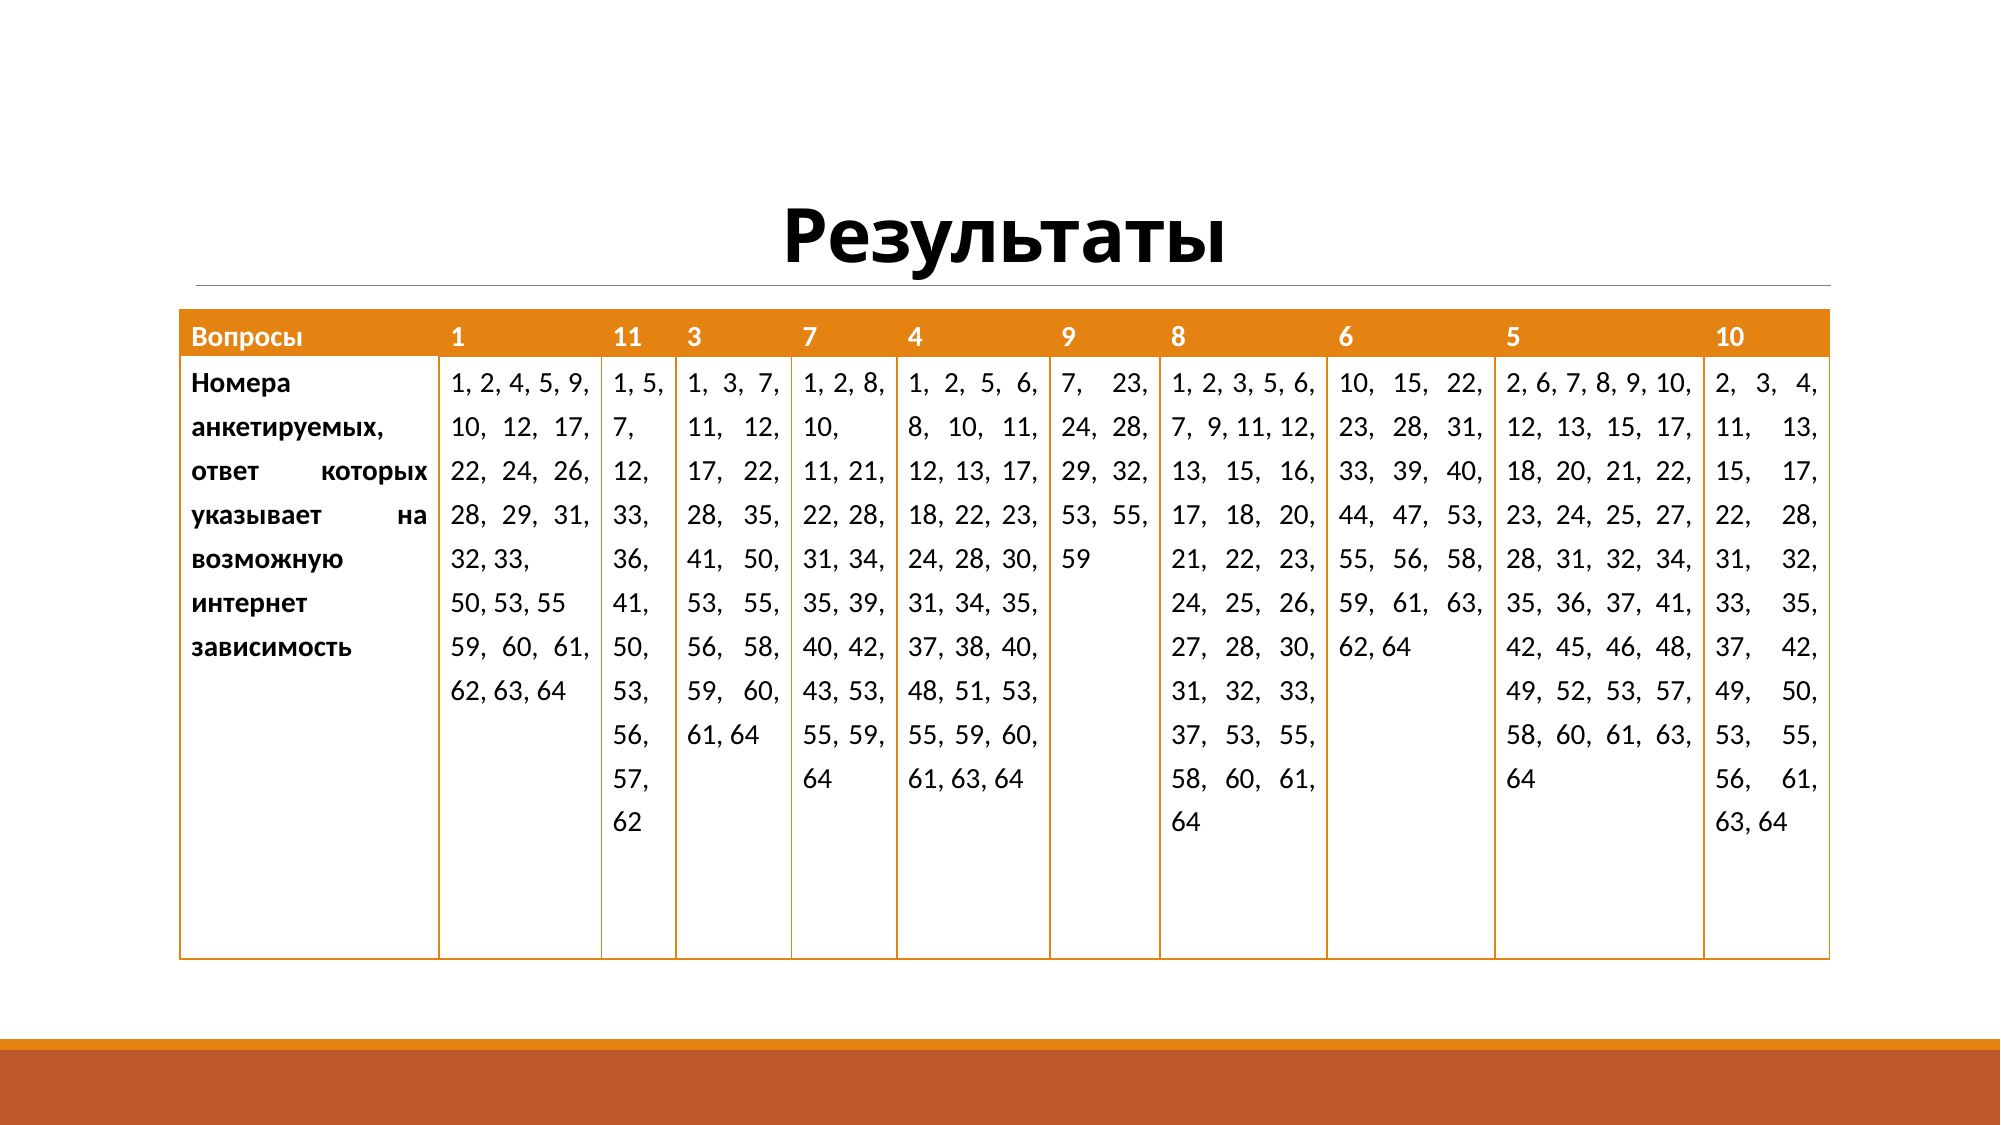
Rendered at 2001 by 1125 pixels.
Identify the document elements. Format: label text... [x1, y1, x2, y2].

table_header 7 [792, 311, 897, 355]
table_cell 1, 2, 3, 5, 6, 7, 9, 11, 12, 13, 15, 16, 17, 18, 20, 21, 22, 23, 24, 25, 26, 27, 28, 30, 31, 32, 33, 37, 53, 55, 58, 60, 61, 64 [1161, 357, 1326, 958]
table_header 6 [1327, 311, 1495, 355]
table_cell 1, 2, 8, 10, 11, 21, 22, 28, 31, 34, 35, 39, 40, 42, 43, 53, 55, 59, 64 [792, 357, 896, 958]
table_cell 7, 23, 24, 28, 29, 32, 53, 55, 59 [1051, 357, 1159, 958]
table_header 5 [1495, 311, 1704, 355]
title Результаты [180, 47, 1830, 285]
table_header Вопросы [181, 311, 439, 356]
table_cell 1, 5, 7, 12, 33, 36, 41, 50, 53, 56, 57, 62 [602, 357, 675, 958]
table_header 11 [601, 311, 676, 355]
table_cell 10, 15, 22, 23, 28, 31, 33, 39, 40, 44, 47, 53, 55, 56, 58, 59, 61, 63, 62, 64 [1328, 357, 1494, 958]
table_header 4 [897, 311, 1050, 355]
table_cell 1, 2, 4, 5, 9, 10, 12, 17, 22, 24, 26, 28, 29, 31, 32, 33, 50, 53, 55 59, 60, 61, 62, 63, 64 [440, 357, 601, 958]
table_header 9 [1050, 311, 1160, 355]
table_cell 1, 2, 5, 6, 8, 10, 11, 12, 13, 17, 18, 22, 23, 24, 28, 30, 31, 34, 35, 37, 38, 40, 48, 51, 53, 55, 59, 60, 61, 63, 64 [898, 357, 1049, 958]
table_header 1 [439, 311, 601, 355]
table_cell 2, 6, 7, 8, 9, 10, 12, 13, 15, 17, 18, 20, 21, 22, 23, 24, 25, 27, 28, 31, 32, 34, 35, 36, 37, 41, 42, 45, 46, 48, 49, 52, 53, 57, 58, 60, 61, 63, 64 [1496, 357, 1703, 958]
table_header 10 [1704, 311, 1829, 355]
table_cell 2, 3, 4, 11, 13, 15, 17, 22, 28, 31, 32, 33, 35, 37, 42, 49, 50, 53, 55, 56, 61, 63, 64 [1705, 357, 1829, 958]
table_header 3 [676, 311, 792, 355]
table_cell 1, 3, 7, 11, 12, 17, 22, 28, 35, 41, 50, 53, 55, 56, 58, 59, 60, 61, 64 [677, 357, 791, 958]
table_cell Номера анкетируемых, ответ которых указывает на возможную интернет зависимость [181, 356, 438, 958]
table_header 8 [1160, 311, 1327, 355]
